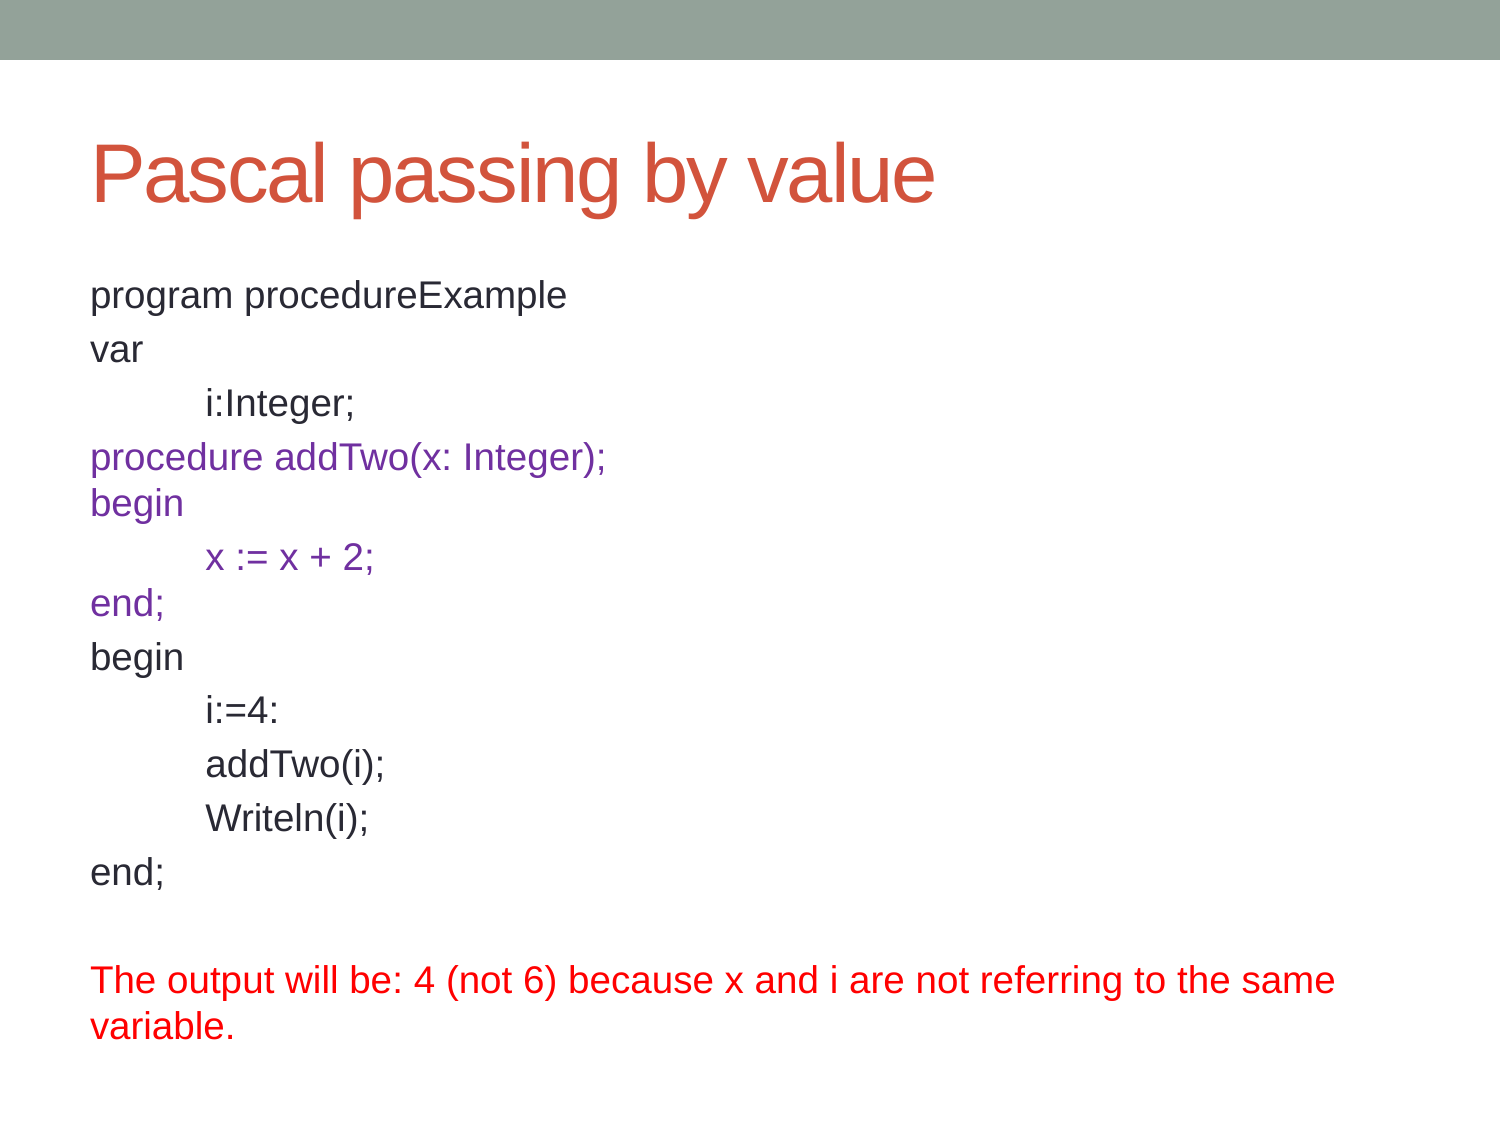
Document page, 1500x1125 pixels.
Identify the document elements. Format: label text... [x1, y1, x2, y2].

list program procedureExample var i:Integer; procedure addTwo(x: Integer); begin x := x + 2; end; begin i:=4: addTwo(i); Writeln(i); end; The output will be: 4 (not 6) because x and i are not referring to the same variable. [75, 262, 1425, 1063]
title Pascal passing by value [75, 87, 1425, 250]
